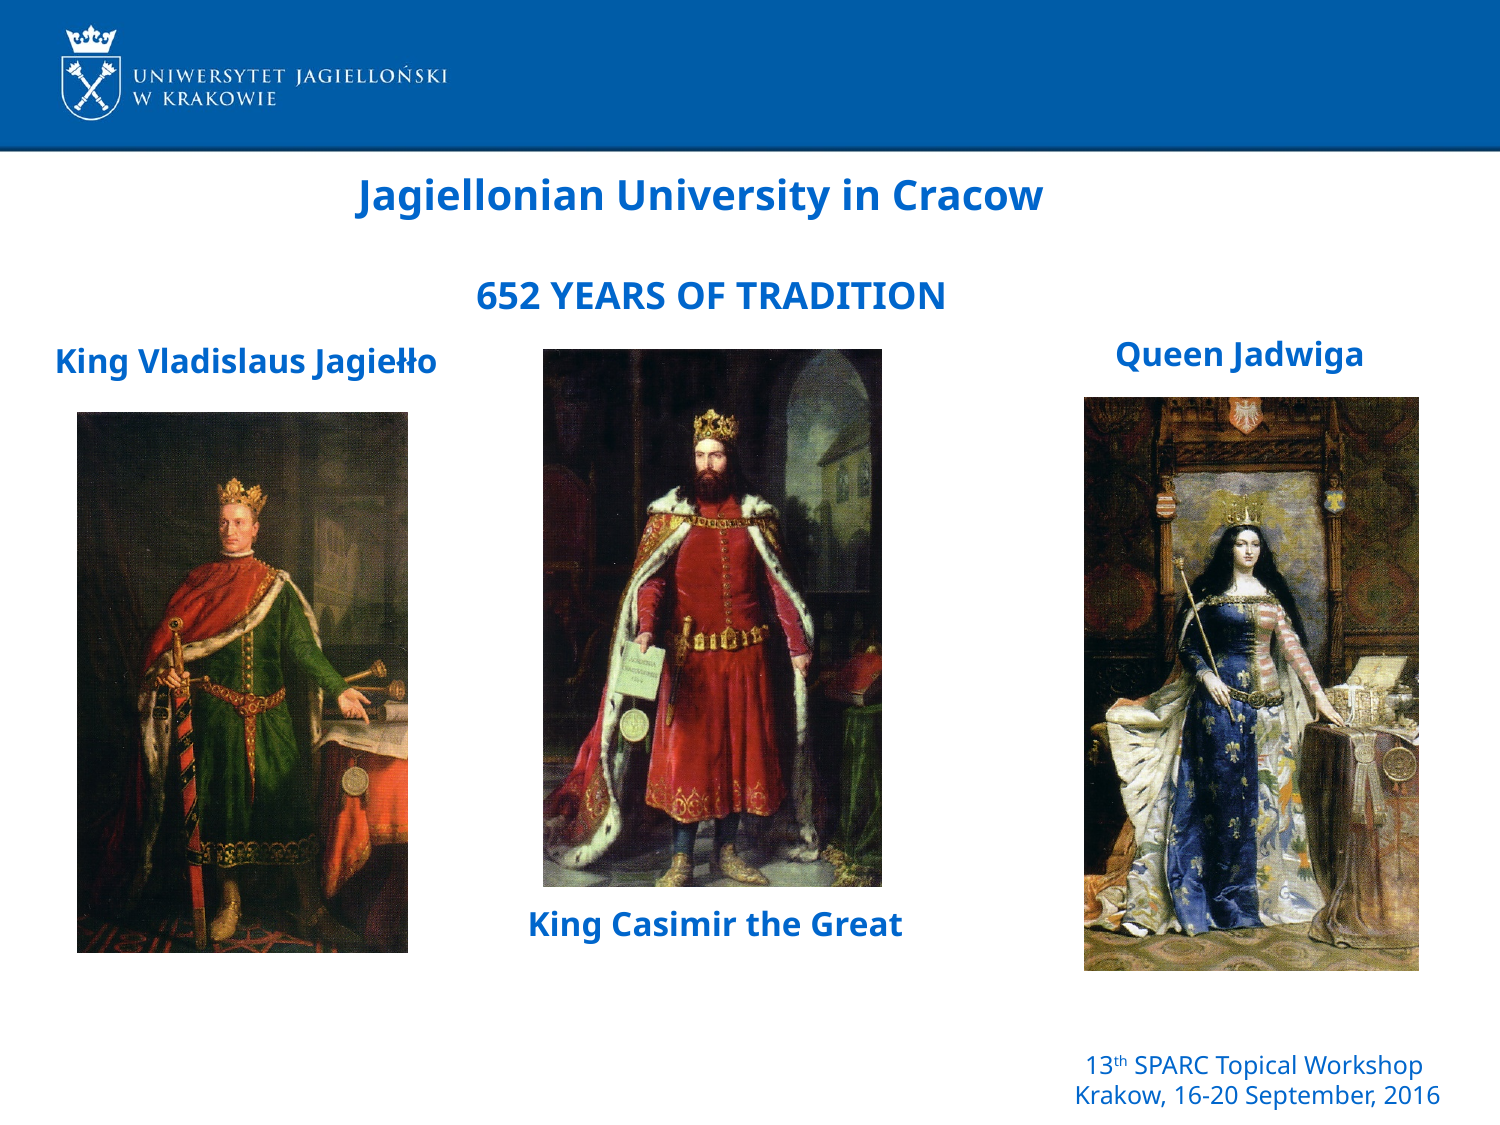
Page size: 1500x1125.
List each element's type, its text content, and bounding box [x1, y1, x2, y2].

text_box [40, 332, 453, 953]
text_box 13th SPARC Topical Workshop Krakow, 16-20 September, 2016 [1009, 1041, 1500, 1117]
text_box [513, 349, 918, 953]
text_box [1084, 326, 1419, 972]
text_box Jagiellonian University in Cracow 652 YEARS OF TRADITION [343, 160, 1060, 326]
picture [0, 0, 1500, 1125]
